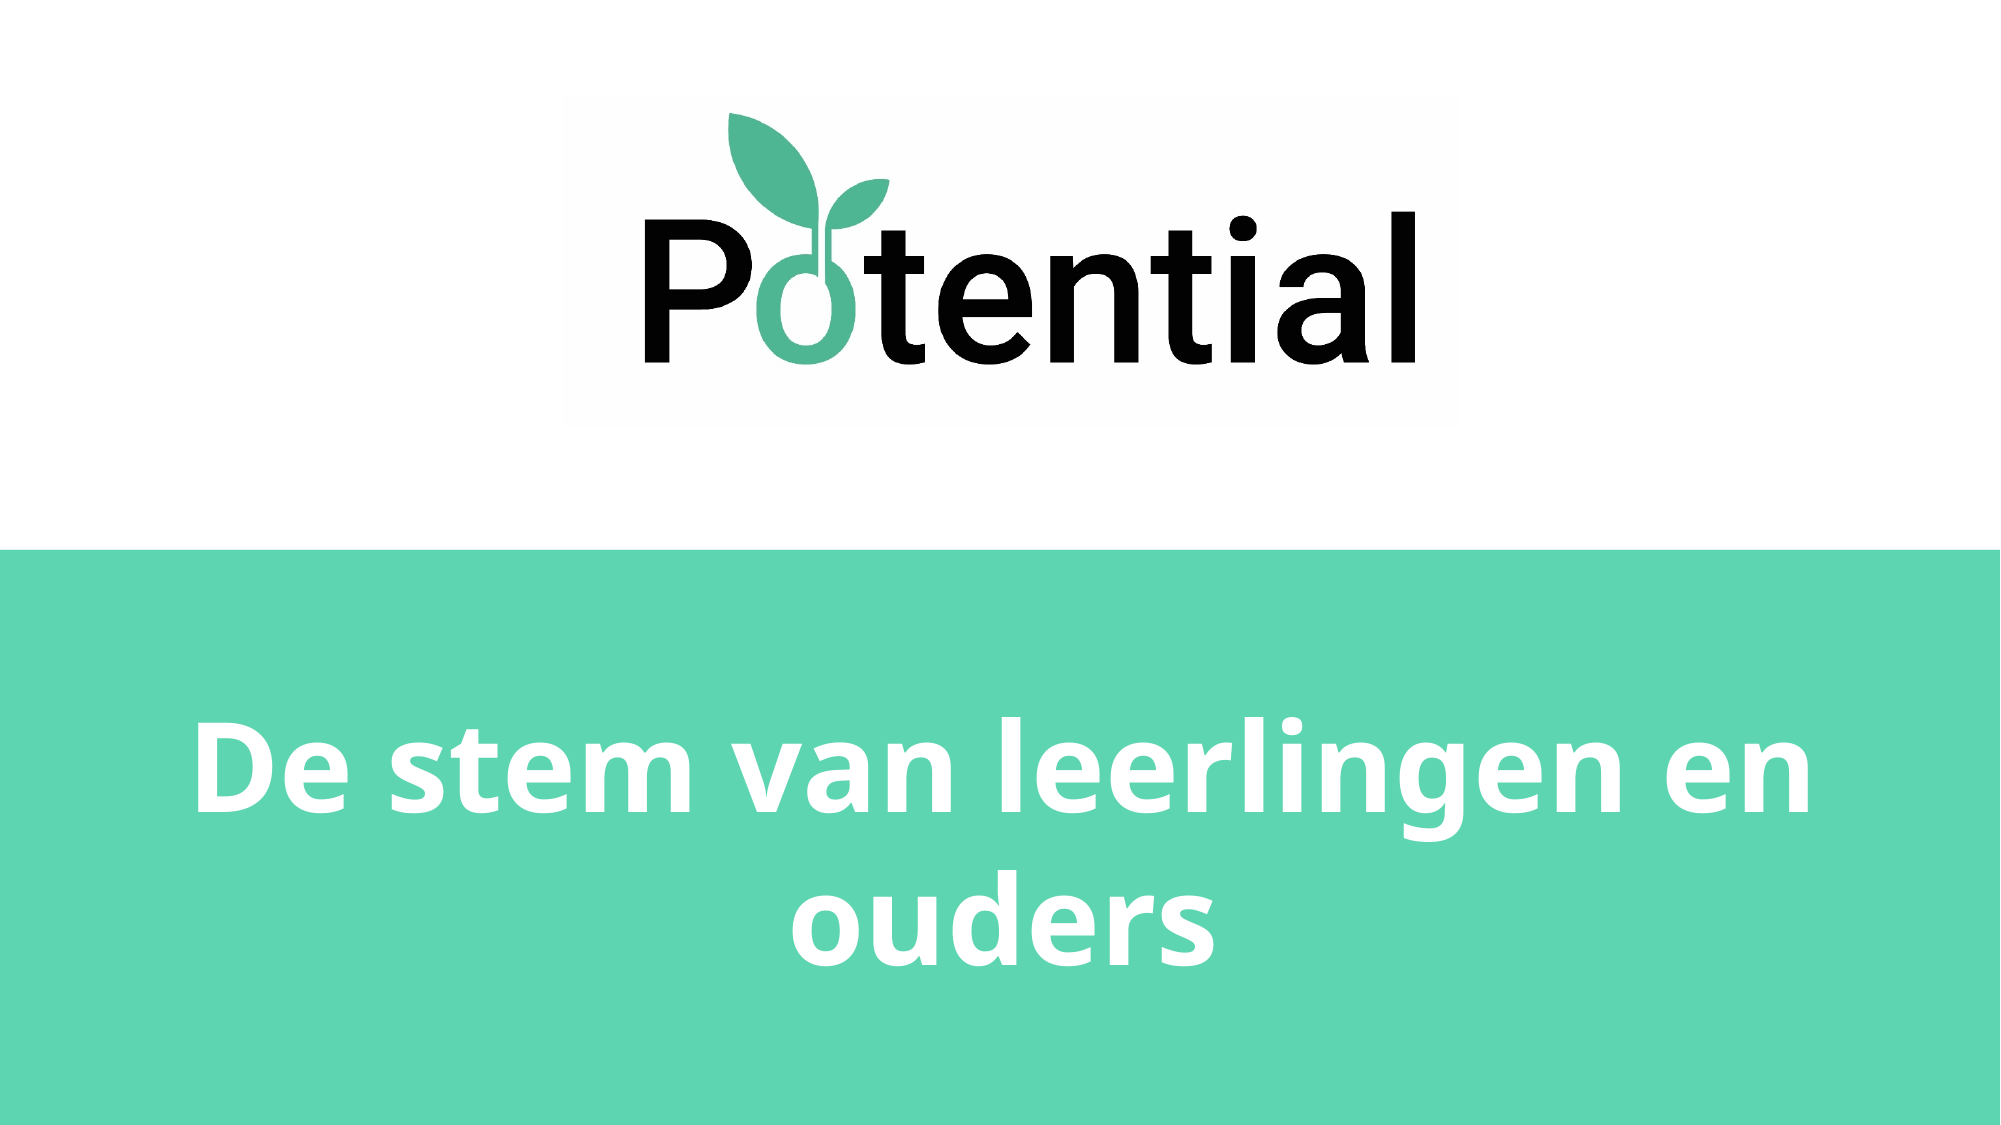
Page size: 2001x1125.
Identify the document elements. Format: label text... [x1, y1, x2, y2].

title De stem van leerlingen en ouders [36, 662, 1971, 1004]
picture [563, 94, 1458, 427]
